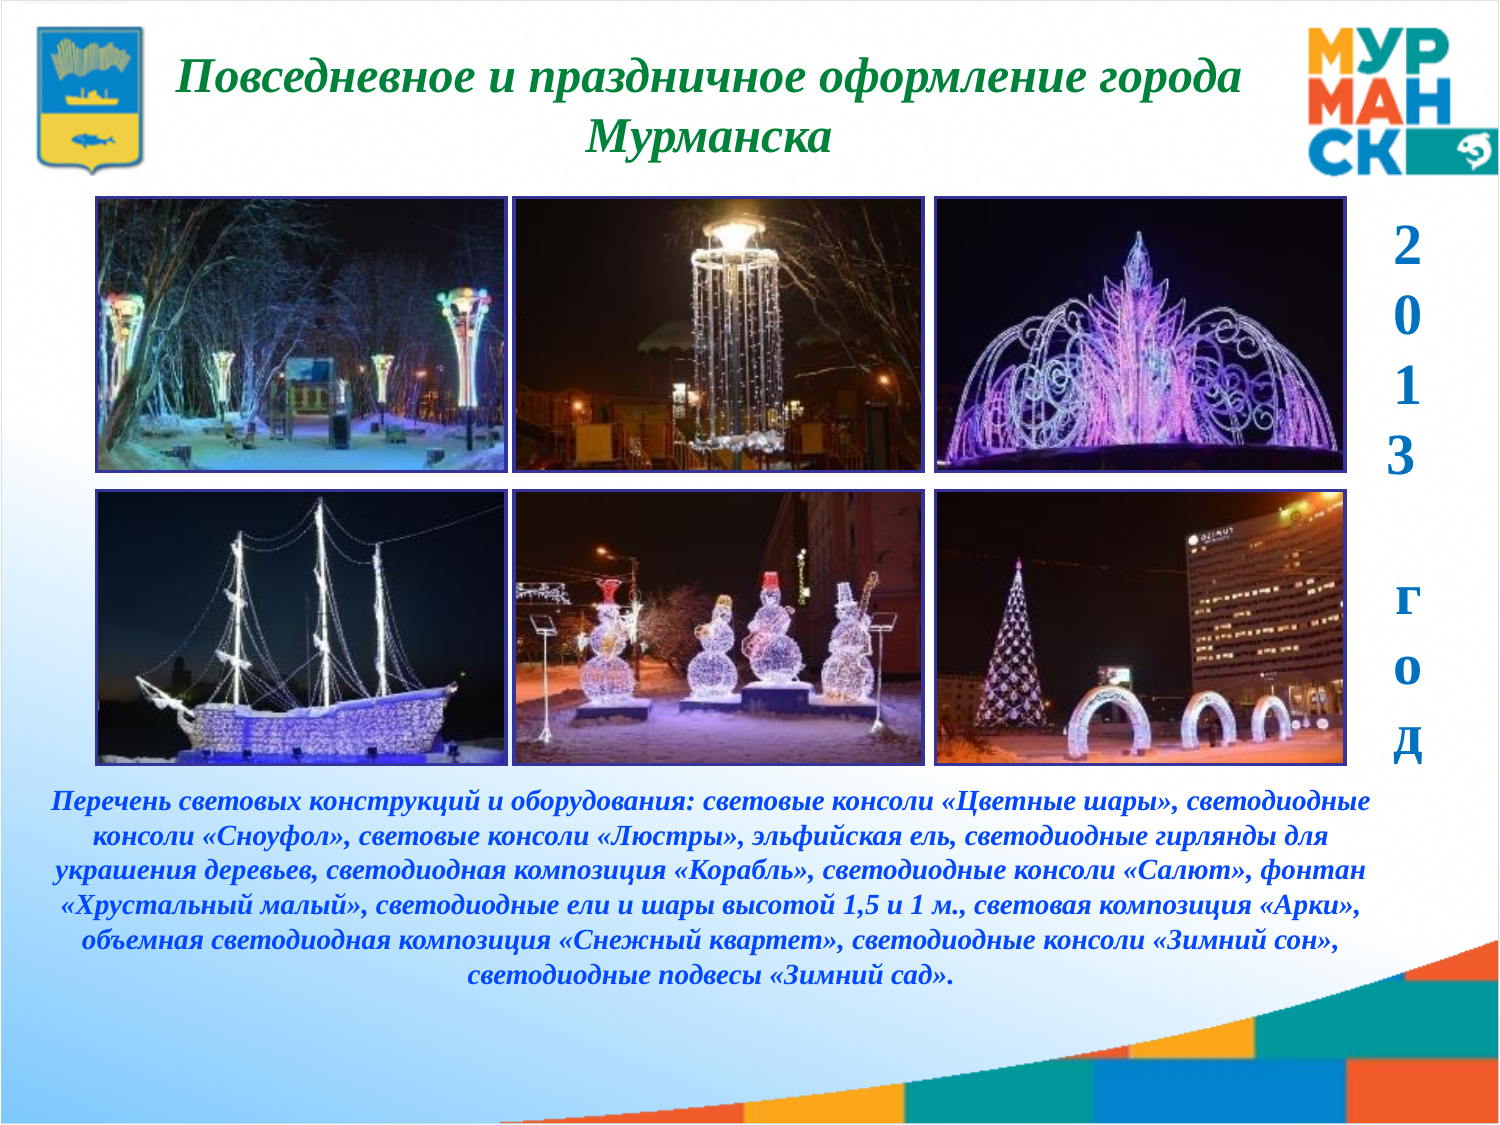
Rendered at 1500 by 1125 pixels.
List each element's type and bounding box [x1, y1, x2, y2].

picture [0, 0, 1500, 1125]
list [98, 198, 505, 470]
